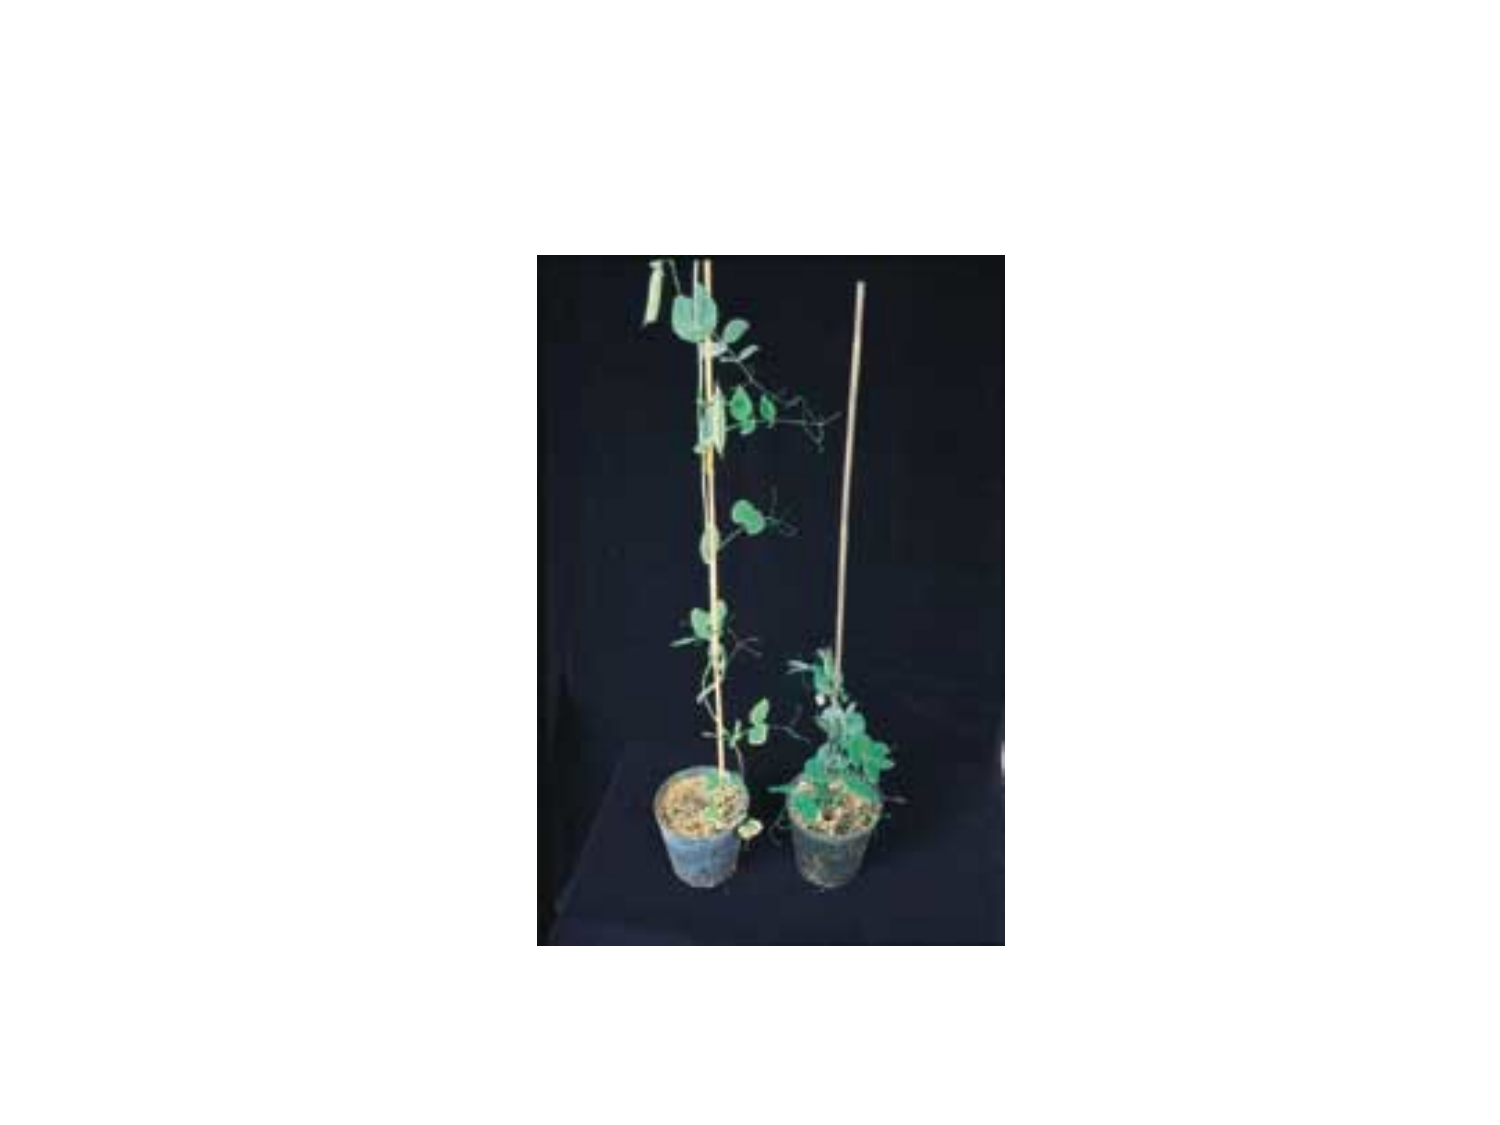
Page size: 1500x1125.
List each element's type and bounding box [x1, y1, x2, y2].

picture [537, 255, 1005, 946]
